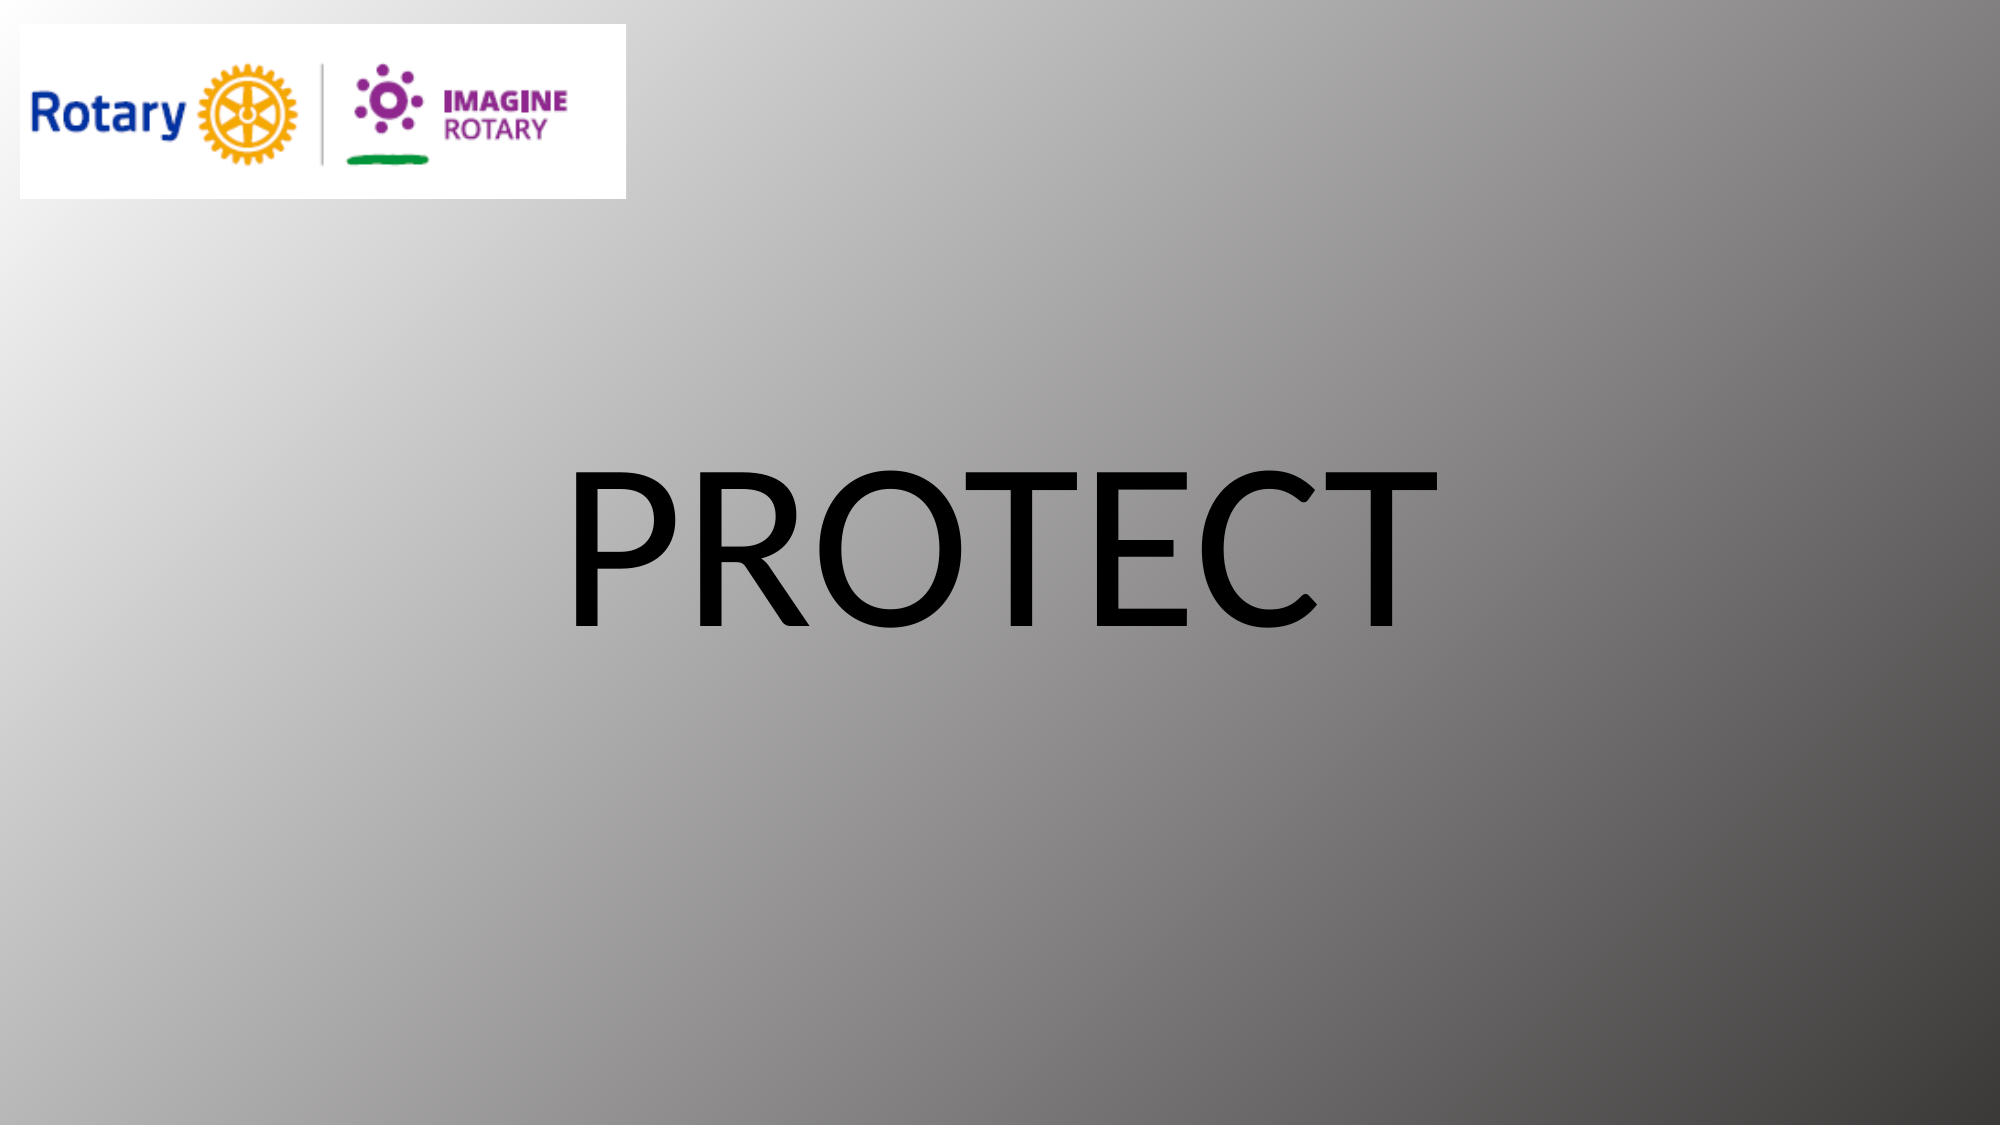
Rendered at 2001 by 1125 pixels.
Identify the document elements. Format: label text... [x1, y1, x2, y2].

text_box PROTECT [354, 379, 1645, 682]
picture [19, 24, 627, 199]
